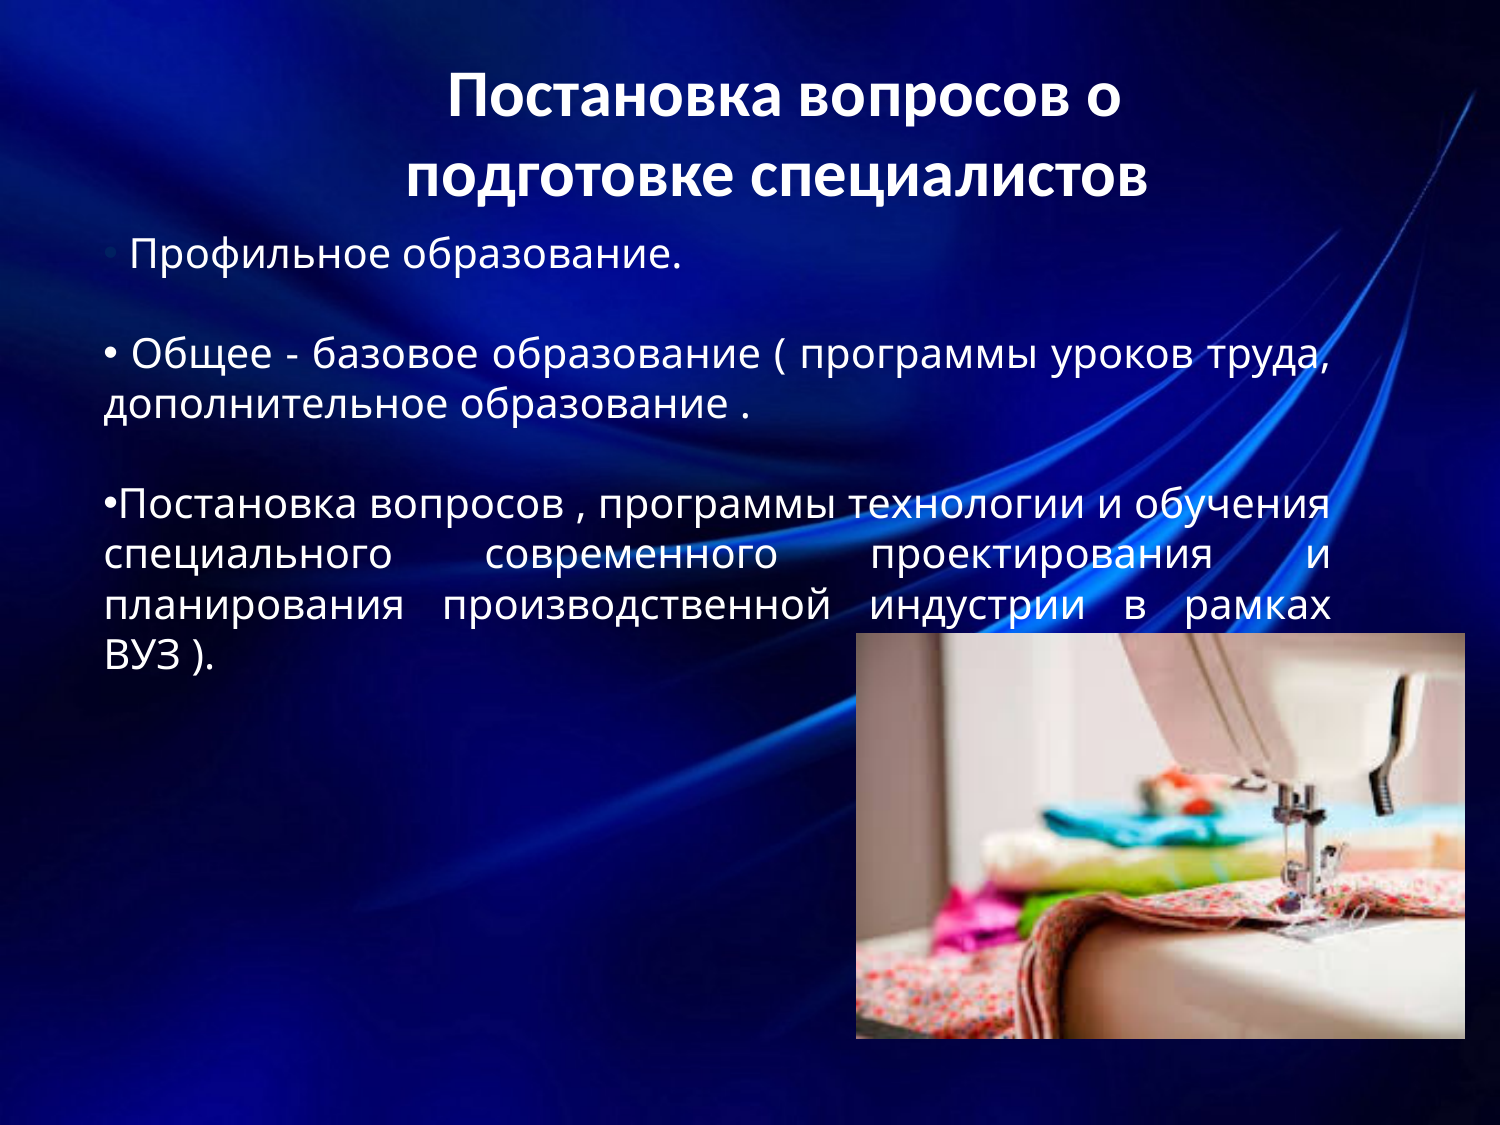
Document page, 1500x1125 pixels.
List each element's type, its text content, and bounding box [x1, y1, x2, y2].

picture [0, 0, 1500, 1125]
text_box Постановка вопросов о подготовке специалистов [277, 42, 1294, 218]
text_box Профильное образование. Общее - базовое образование ( программы уроков труда, дополнительное образование . Постановка вопросов , программы технологии и обучения специального современного проектирования и планирования производственной индустрии в рамках ВУЗ ). [88, 219, 1347, 735]
